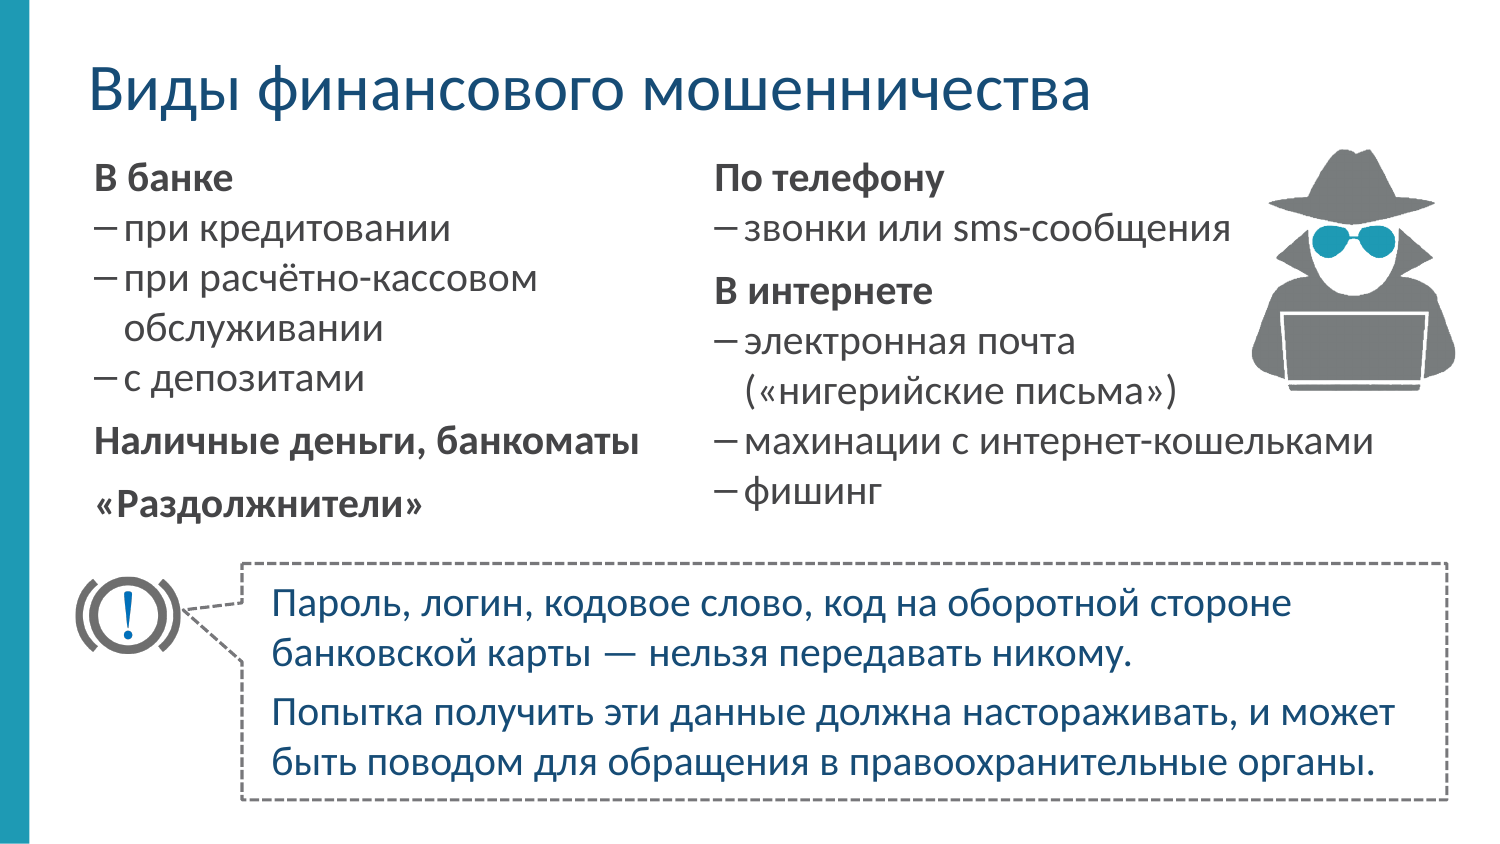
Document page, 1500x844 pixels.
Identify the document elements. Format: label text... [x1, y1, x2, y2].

text_box Пароль, логин, кодовое слово, код на оборотной стороне банковской карты — нельзя передавать никому. Попытка получить эти данные должна настораживать, и может быть поводом для обращения в правоохранительные органы. [190, 563, 1447, 800]
text_box [0, 0, 30, 844]
picture [1235, 138, 1471, 408]
text_box Виды финансового мошенничества [88, 43, 1223, 109]
text_box По телефону звонки или sms-сообщения В интернете электронная почта («нигерийские письма») махинации с интернет-кошельками фишинг [714, 150, 1412, 509]
list В банке при кредитовании при расчётно-кассовом обслуживании с депозитами Наличные деньги, банкоматы «Раздолжнители» [94, 150, 727, 518]
picture [70, 563, 190, 668]
